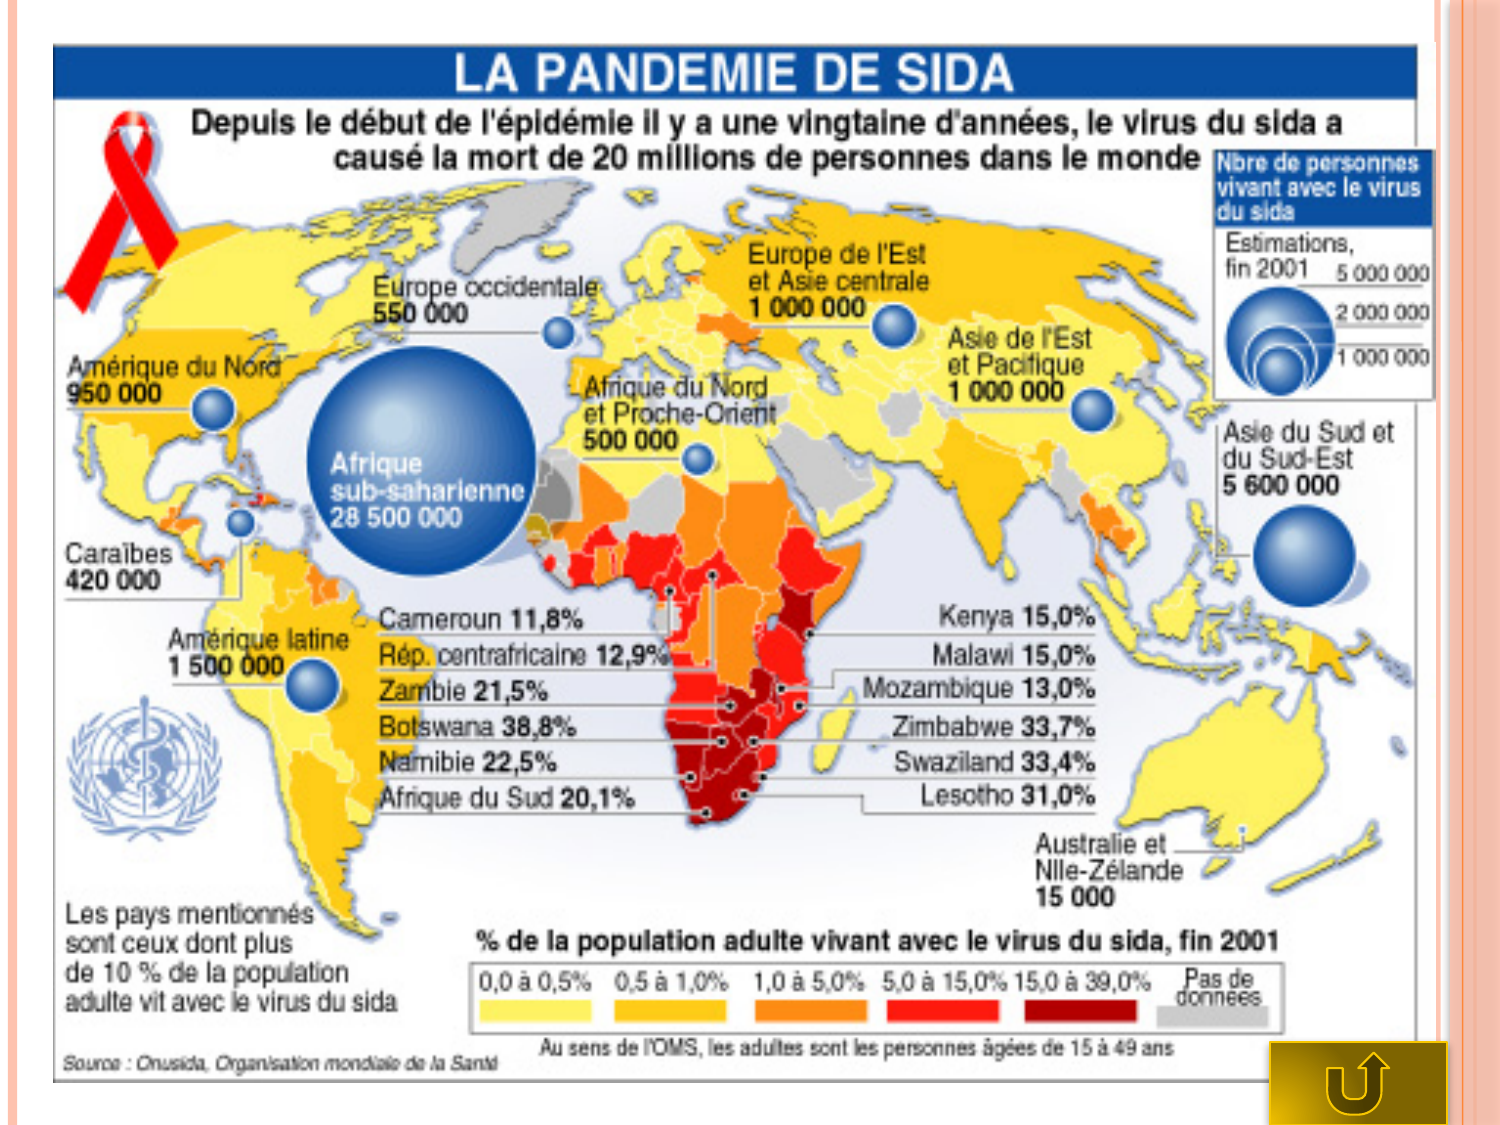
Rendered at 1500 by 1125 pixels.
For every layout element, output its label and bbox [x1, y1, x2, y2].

picture [52, 42, 1436, 1083]
text_box [1269, 1041, 1448, 1125]
